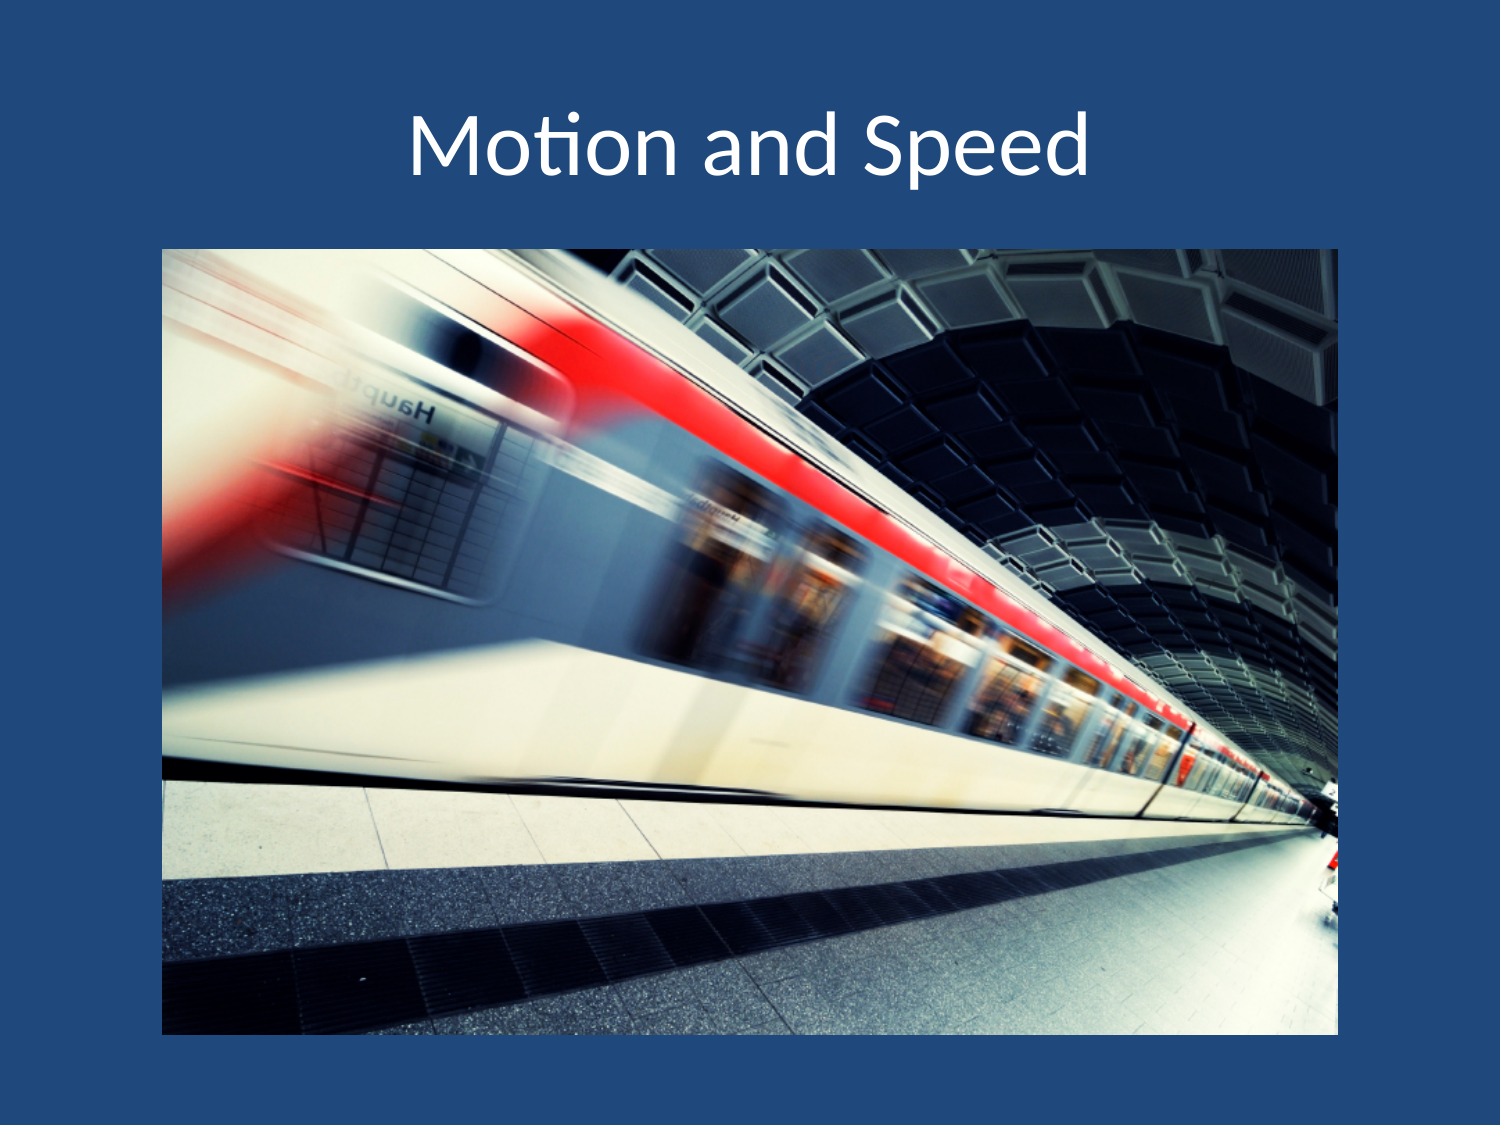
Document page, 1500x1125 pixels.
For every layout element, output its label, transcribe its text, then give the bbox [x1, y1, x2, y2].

title Motion and Speed [75, 45, 1425, 233]
picture [162, 249, 1338, 1035]
